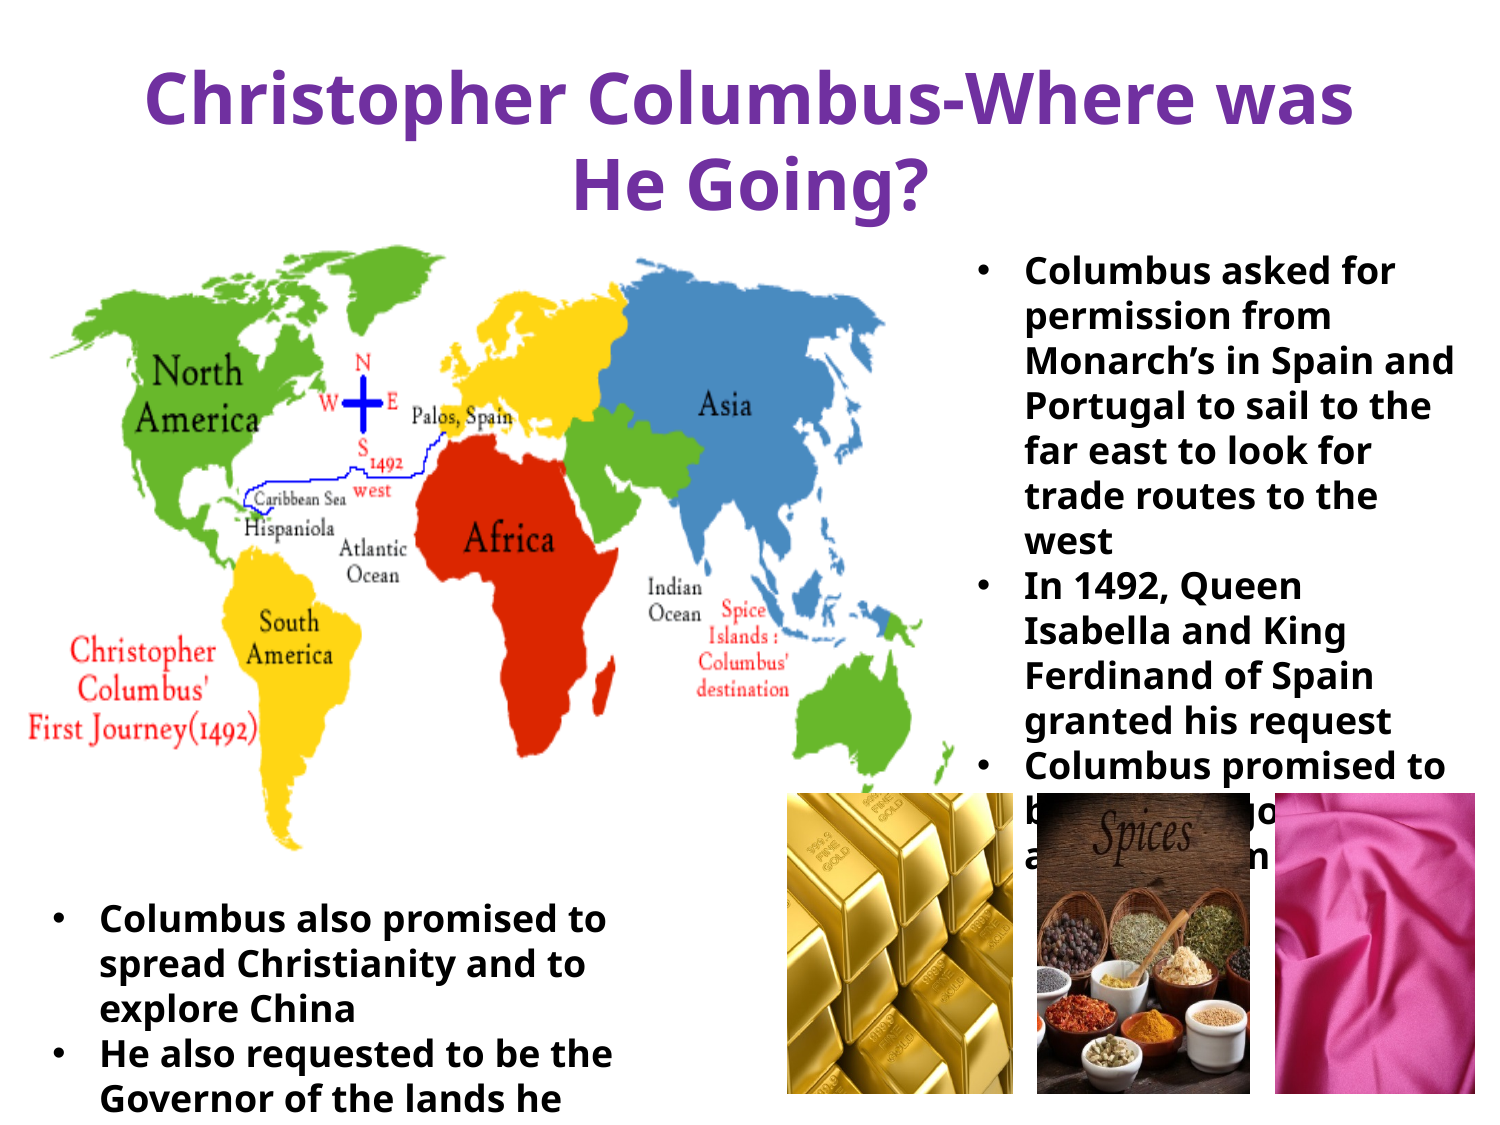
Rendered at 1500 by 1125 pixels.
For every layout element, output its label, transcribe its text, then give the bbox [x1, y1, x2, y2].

title Christopher Columbus-Where was He Going? [75, 45, 1425, 233]
picture [1274, 793, 1476, 1094]
picture [1037, 793, 1251, 1094]
picture [787, 793, 1013, 1094]
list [24, 237, 976, 888]
text_box Columbus asked for permission from Monarch’s in Spain and Portugal to sail to the far east to look for trade routes to the west In 1492, Queen Isabella and King Ferdinand of Spain granted his request Columbus promised to bring back gold, spices and silk from Asia [978, 239, 1475, 885]
text_box Columbus also promised to spread Christianity and to explore China He also requested to be the Governor of the lands he discovered [37, 897, 700, 1125]
